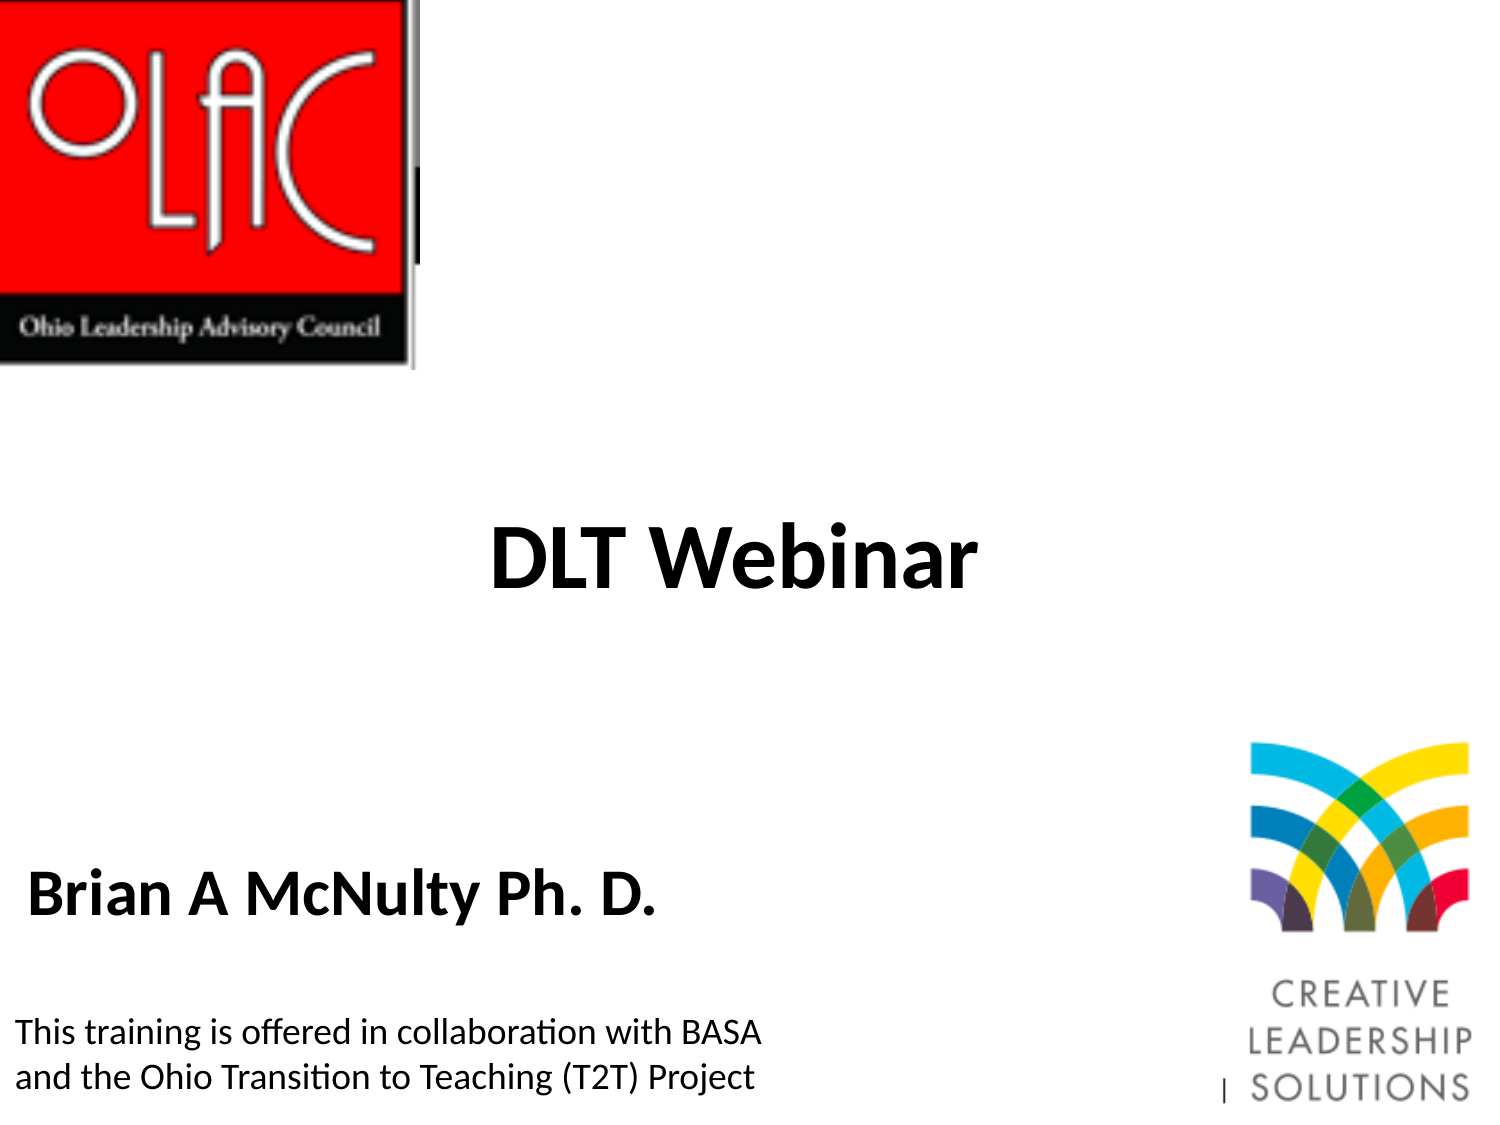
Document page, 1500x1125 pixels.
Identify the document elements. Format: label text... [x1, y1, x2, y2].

picture [1213, 718, 1500, 1125]
subtitle DLT Webinar [209, 487, 1260, 776]
text_box Brian A McNulty Ph. D. [0, 841, 702, 999]
text_box This training is offered in collaboration with BASA and the Ohio Transition to Teaching (T2T) Project [0, 999, 815, 1105]
picture [0, 0, 420, 370]
